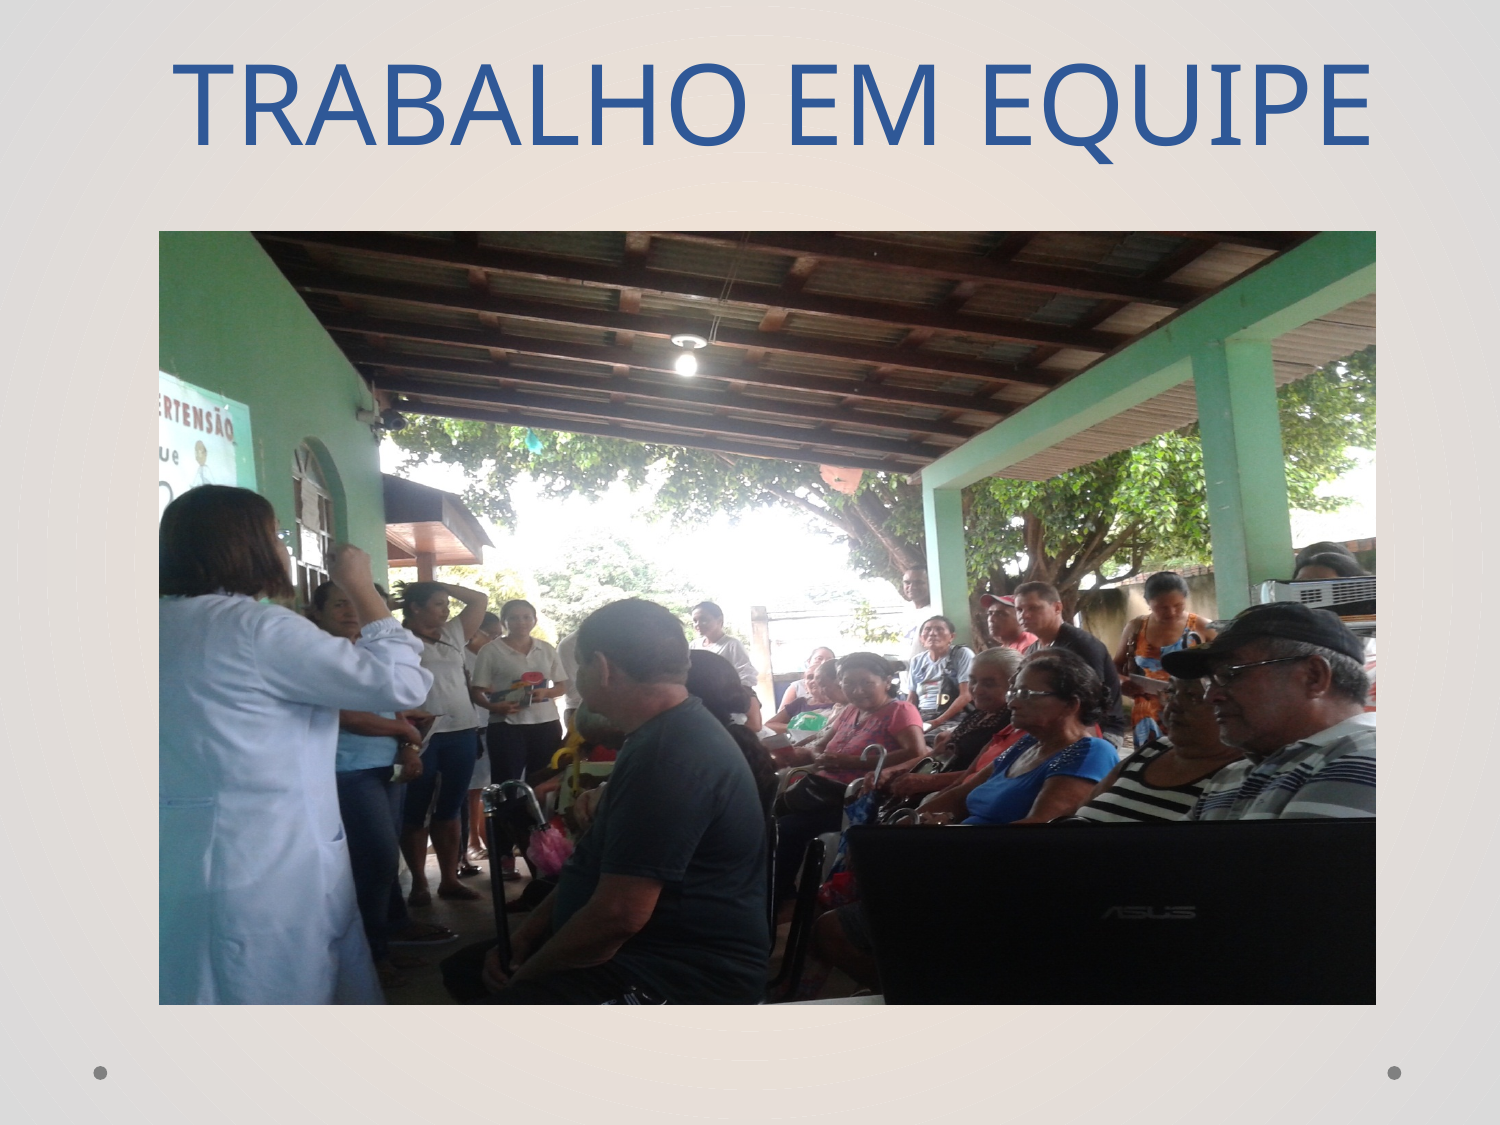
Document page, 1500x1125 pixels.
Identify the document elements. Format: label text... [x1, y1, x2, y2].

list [159, 231, 1377, 1006]
title TRABALHO EM EQUIPE [76, 0, 1473, 176]
